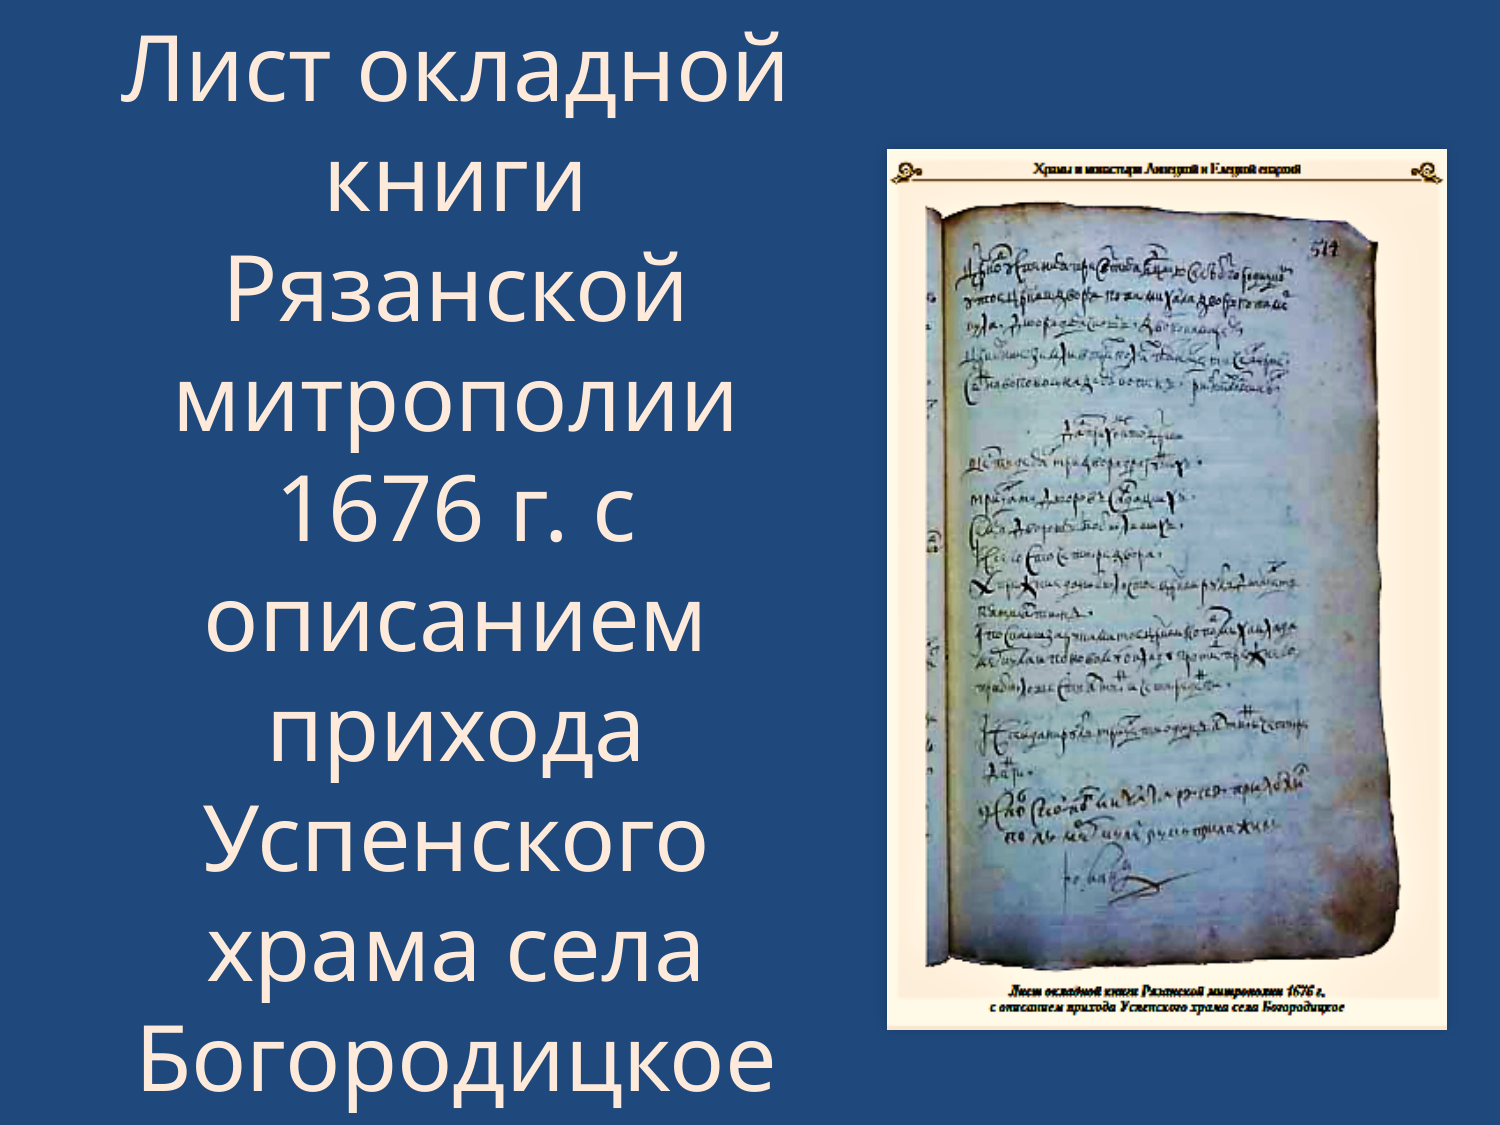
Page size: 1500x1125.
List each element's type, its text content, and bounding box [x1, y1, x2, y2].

title Лист окладной книги Рязанской митрополии 1676 г. с описанием прихода Успенского храма села Богородицкое [75, 45, 838, 1075]
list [887, 149, 1448, 1031]
